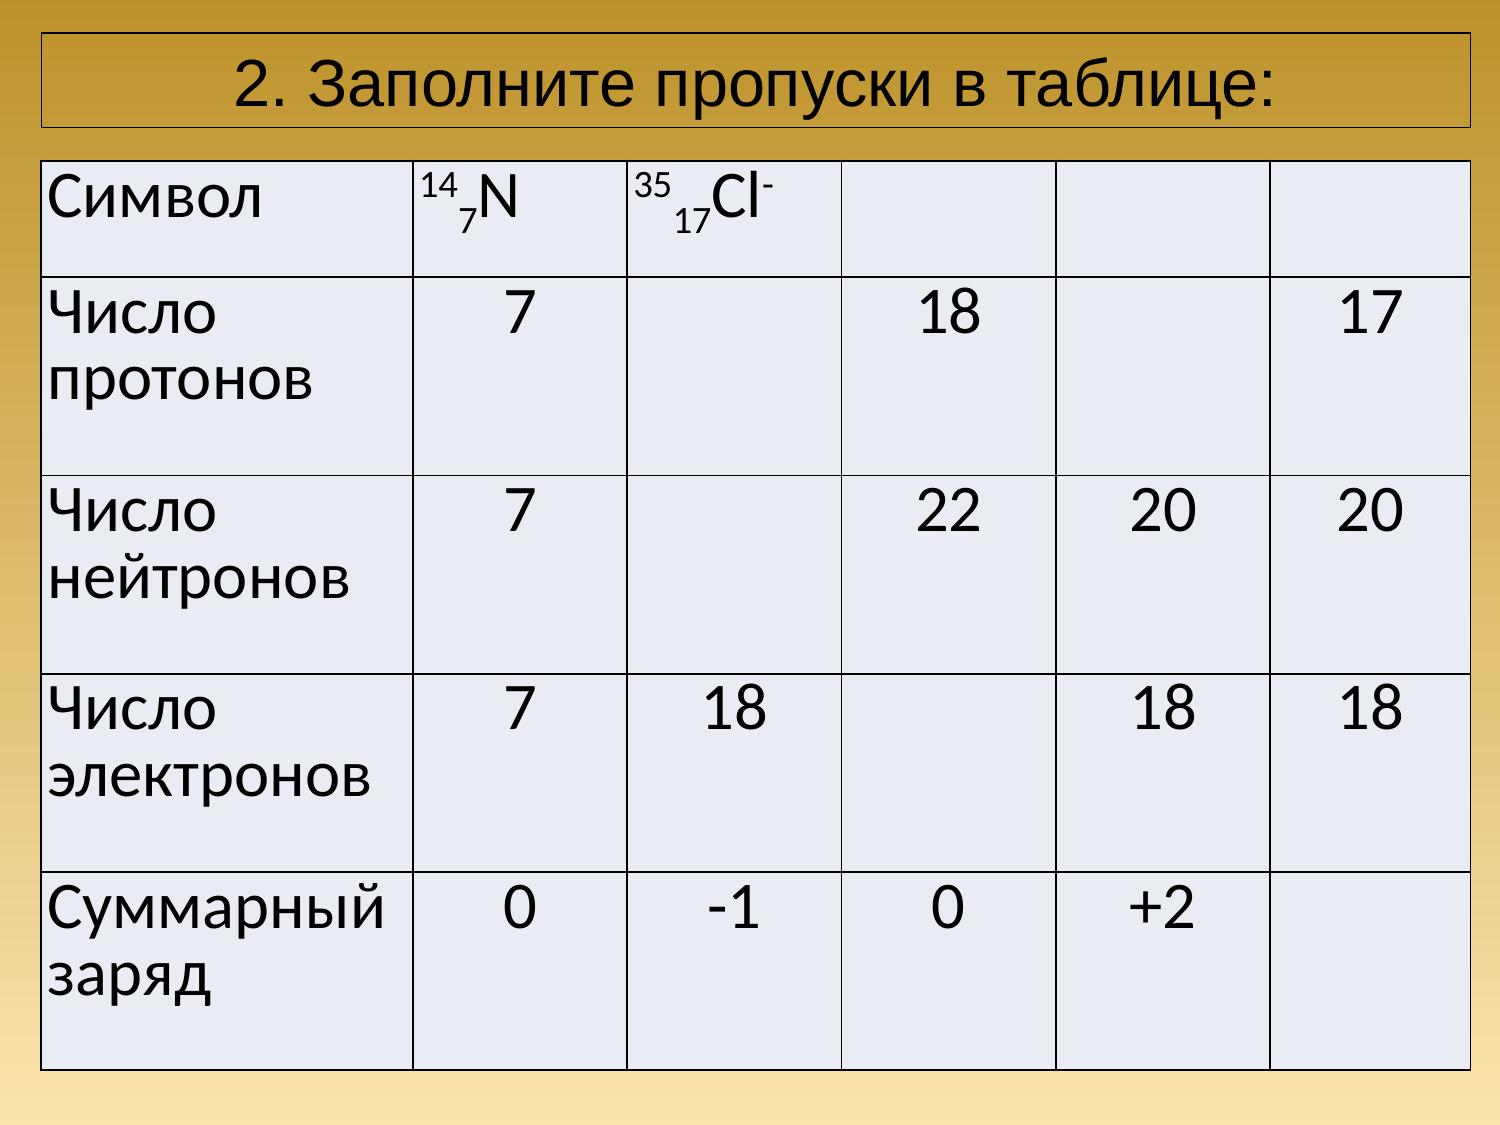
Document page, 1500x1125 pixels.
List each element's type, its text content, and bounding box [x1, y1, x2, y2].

table_cell 7 [414, 675, 626, 871]
table_cell 18 [842, 278, 1055, 475]
table_header [1271, 162, 1470, 276]
table_header Символ [42, 162, 412, 276]
table_cell Число протонов [42, 278, 412, 475]
table_cell 7 [414, 278, 626, 475]
table_cell 18 [1057, 675, 1269, 871]
table_cell 18 [628, 675, 841, 871]
table_header [842, 162, 1055, 276]
table_cell +2 [1057, 873, 1269, 1069]
table_header 3517Cl- [628, 162, 841, 276]
table_cell Суммарный заряд [42, 873, 412, 1069]
table_cell 17 [1271, 278, 1470, 475]
table_cell Число электронов [42, 675, 412, 871]
table_cell 20 [1271, 476, 1470, 673]
table_cell 20 [1057, 476, 1269, 673]
table_cell Число нейтронов [42, 476, 412, 673]
table_cell 0 [842, 873, 1055, 1069]
table_cell 18 [1271, 675, 1470, 871]
table_cell 0 [414, 873, 626, 1069]
table_cell -1 [628, 873, 841, 1069]
table_cell [842, 675, 1055, 871]
table_header 147N [414, 162, 626, 276]
table_cell [628, 278, 841, 475]
table_cell 22 [842, 476, 1055, 673]
table_cell [628, 476, 841, 673]
table_cell 7 [414, 476, 626, 673]
table_header [1057, 162, 1269, 276]
text_box 2. Заполните пропуски в таблице: [41, 32, 1471, 128]
table_cell [1057, 278, 1269, 475]
table_cell [1271, 873, 1470, 1069]
